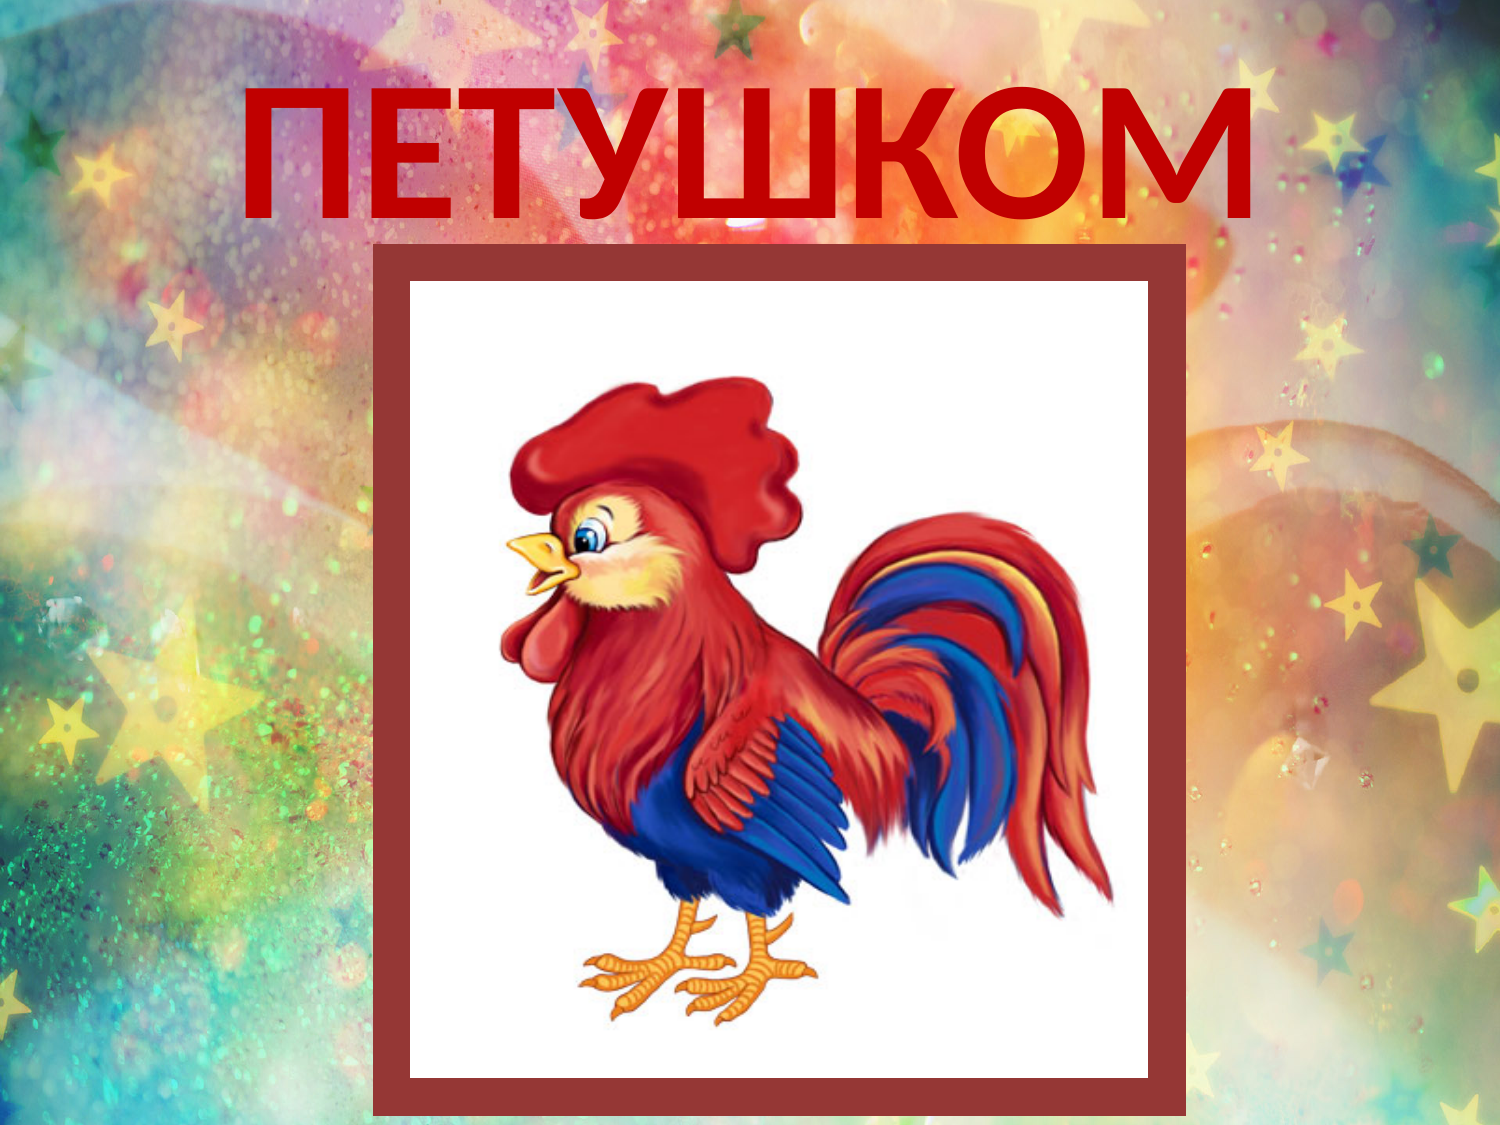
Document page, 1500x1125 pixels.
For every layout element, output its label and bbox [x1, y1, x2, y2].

list [409, 280, 1149, 1079]
picture [0, 0, 1500, 1125]
